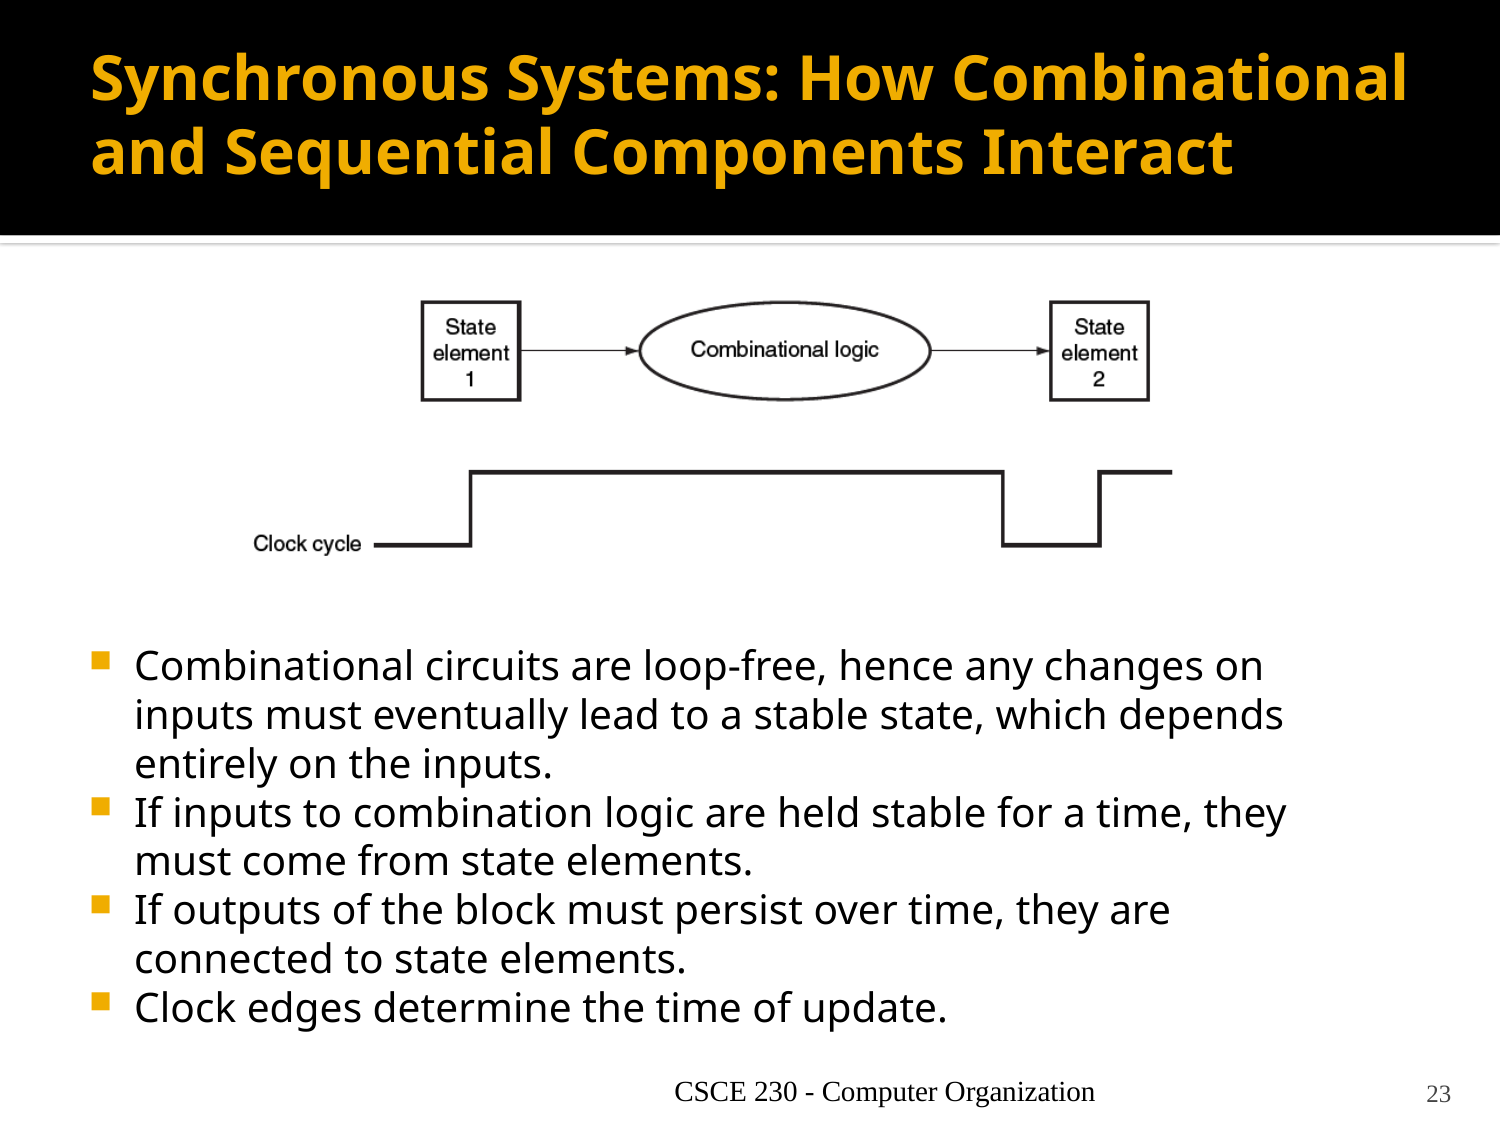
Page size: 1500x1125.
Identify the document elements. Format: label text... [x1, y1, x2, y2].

picture [224, 277, 1211, 563]
footer CSCE 230 - Computer Organization [433, 1062, 1337, 1108]
list Combinational circuits are loop-free, hence any changes on inputs must eventually lead to a stable state, which depends entirely on the inputs. If inputs to combination logic are held stable for a time, they must come from state elements. If outputs of the block must persist over time, they are connected to state elements. Clock edges determine the time of update. [62, 624, 1325, 1043]
title Synchronous Systems: How Combinational and Sequential Components Interact [75, 25, 1425, 200]
slide_number 23 [1345, 1062, 1467, 1108]
